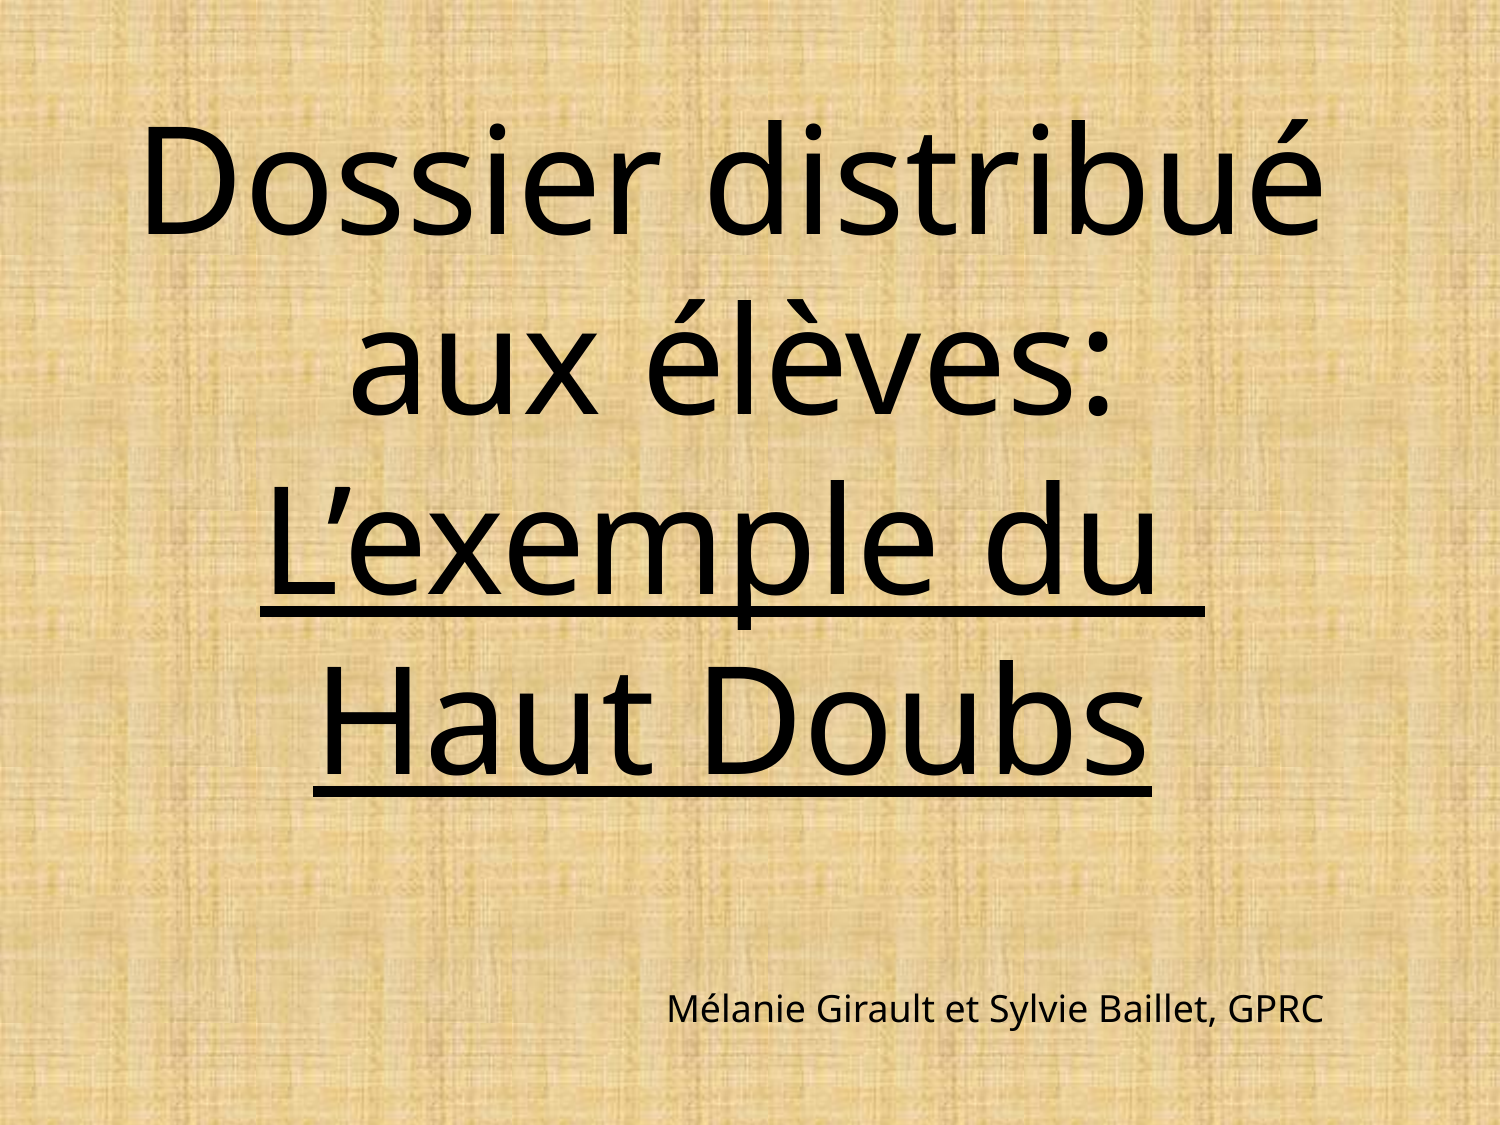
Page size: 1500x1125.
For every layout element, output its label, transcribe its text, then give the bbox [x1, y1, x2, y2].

text_box Dossier distribué aux élèves: L’exemple du Haut Doubs Mélanie Girault et Sylvie Baillet, GPRC [41, 77, 1424, 1038]
picture [0, 0, 1500, 1125]
